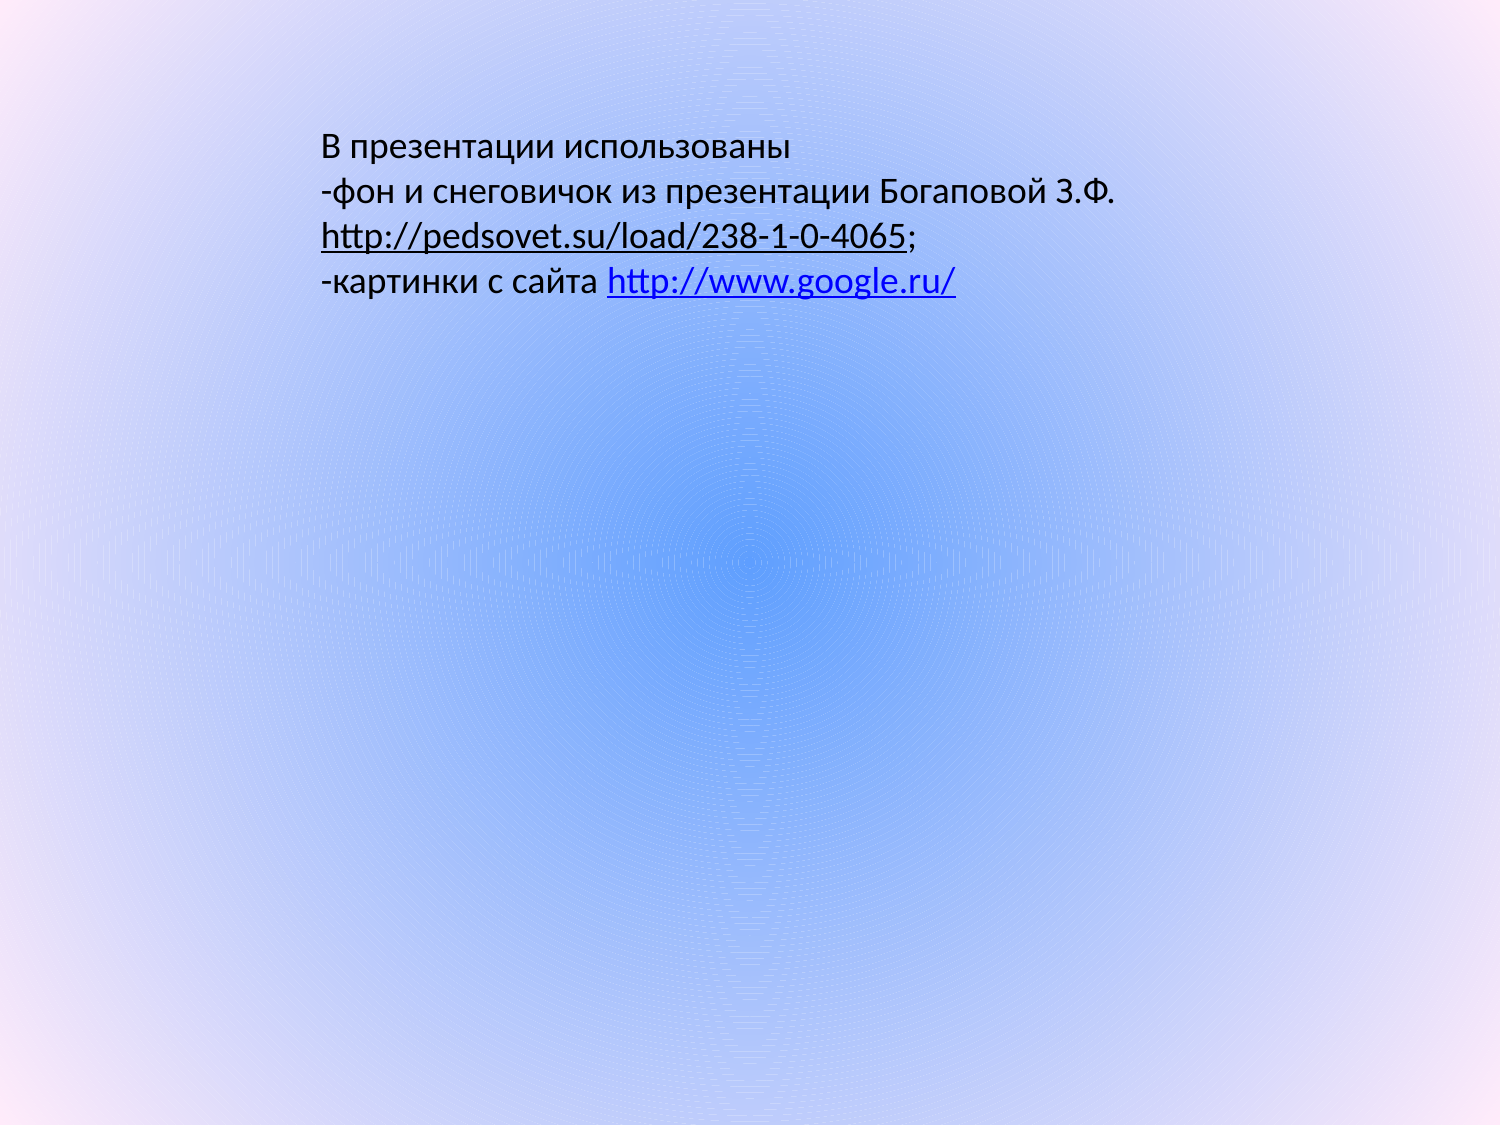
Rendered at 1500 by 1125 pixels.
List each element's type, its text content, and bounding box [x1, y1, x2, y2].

text_box В презентации использованы -фон и снеговичок из презентации Богаповой З.Ф. http://pedsovet.su/load/238-1-0-4065; -картинки с сайта http://www.google.ru/ [306, 113, 1132, 399]
